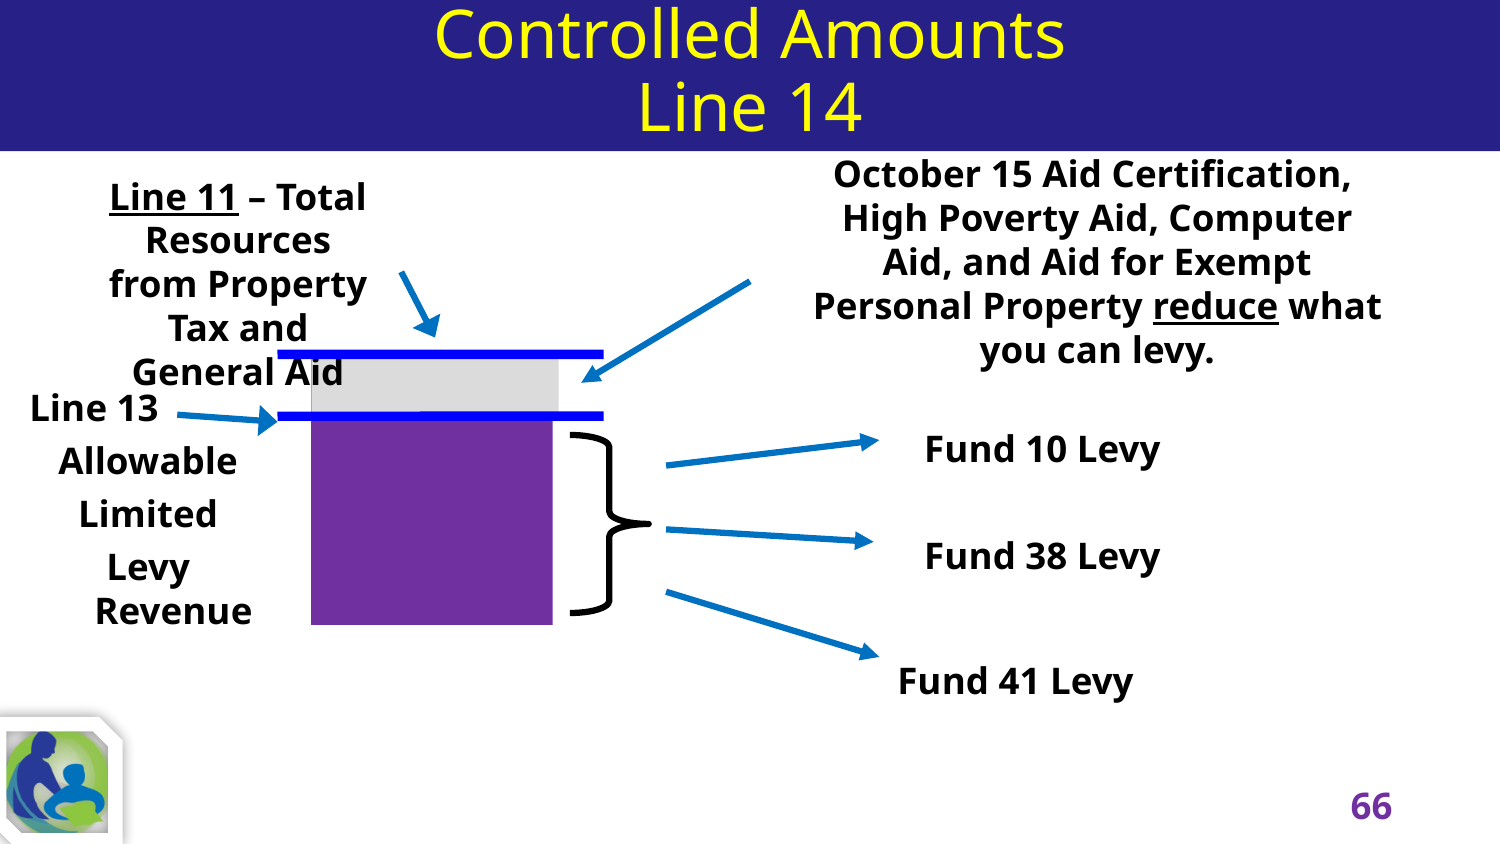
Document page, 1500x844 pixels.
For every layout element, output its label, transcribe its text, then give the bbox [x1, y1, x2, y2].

text_box [311, 420, 553, 625]
text_box Fund 41 Levy [852, 650, 1179, 710]
text_box [666, 435, 880, 466]
text_box October 15 Aid Certification, High Poverty Aid, Computer Aid, and Aid for Exempt Personal Property reduce what you can levy. [795, 143, 1400, 379]
picture [7, 732, 108, 833]
text_box [177, 410, 278, 432]
text_box [569, 434, 649, 613]
slide_number 66 [1286, 775, 1457, 828]
title Controlled Amounts Line 14 [0, 3, 1500, 144]
text_box [581, 281, 751, 383]
text_box [666, 591, 880, 660]
text_box Fund 10 Levy [884, 418, 1200, 477]
text_box Line 11 – Total Resources from Property Tax and General Aid [86, 165, 390, 401]
text_box [401, 271, 439, 338]
text_box Line 13 Allowable Limited Levy Revenue [14, 377, 282, 592]
text_box [666, 529, 874, 548]
text_box [311, 355, 559, 416]
text_box Fund 38 Levy [884, 525, 1200, 584]
